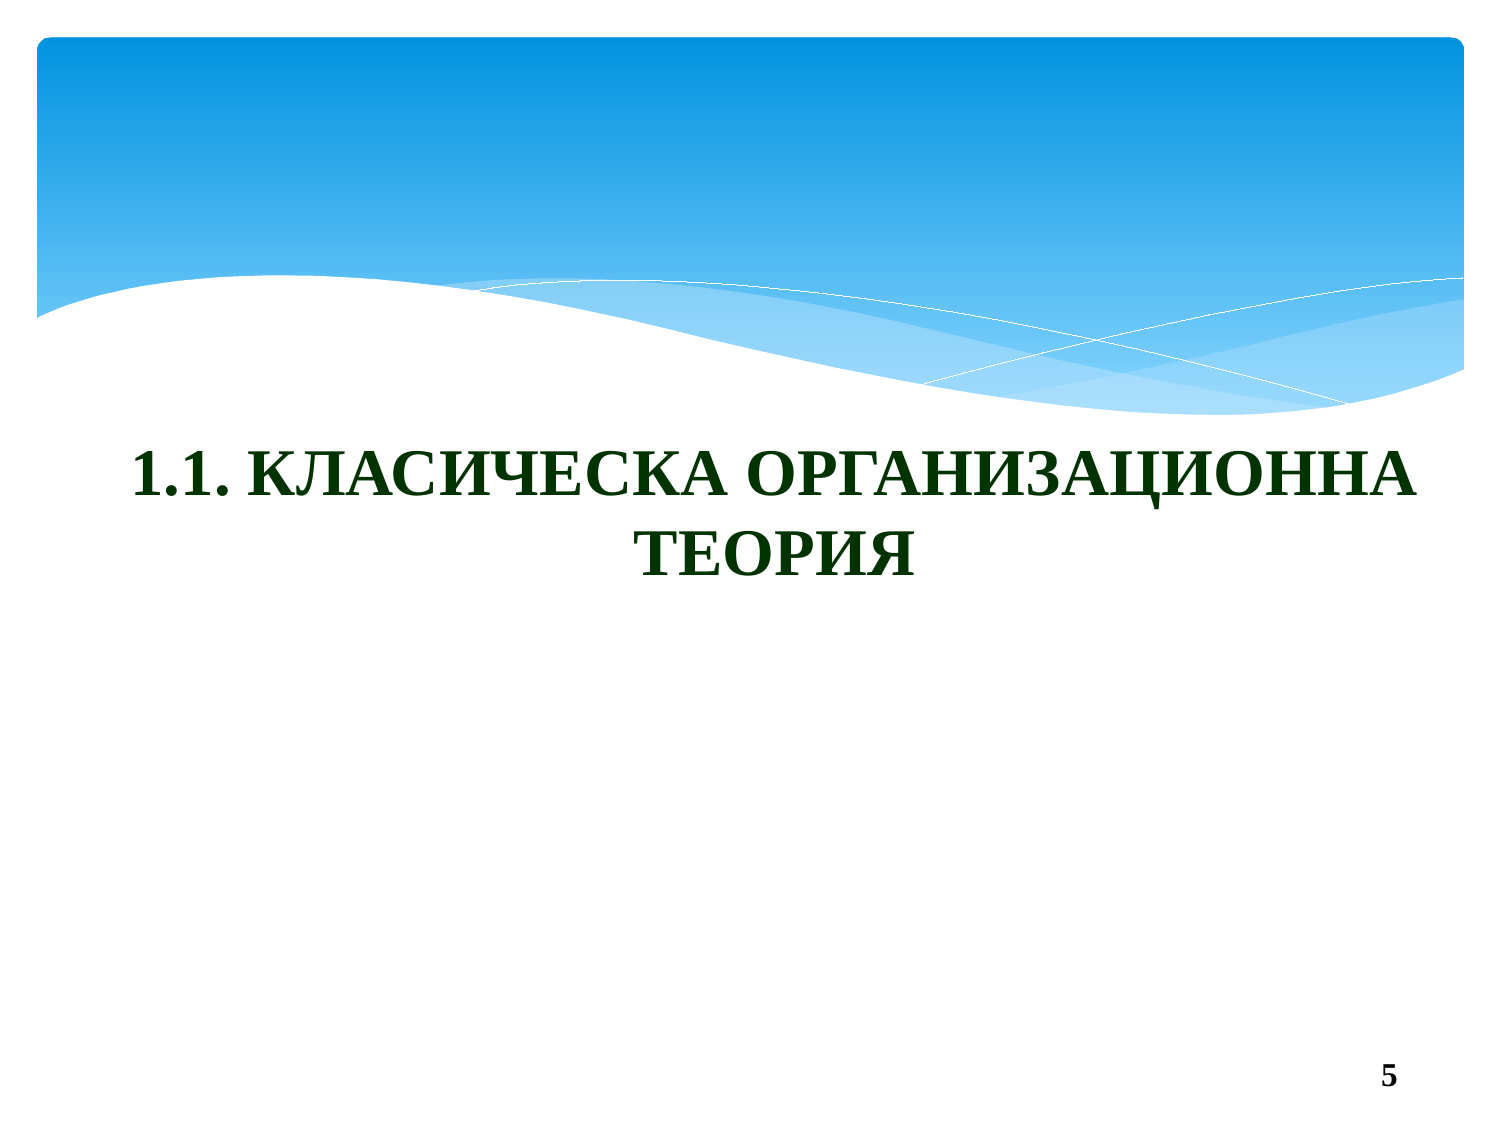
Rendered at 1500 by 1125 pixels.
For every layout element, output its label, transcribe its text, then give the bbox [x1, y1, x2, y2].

list 1.1. КЛАСИЧЕСКА ОРГАНИЗАЦИОННА ТЕОРИЯ [112, 420, 1438, 646]
slide_number 5 [1328, 1042, 1450, 1103]
